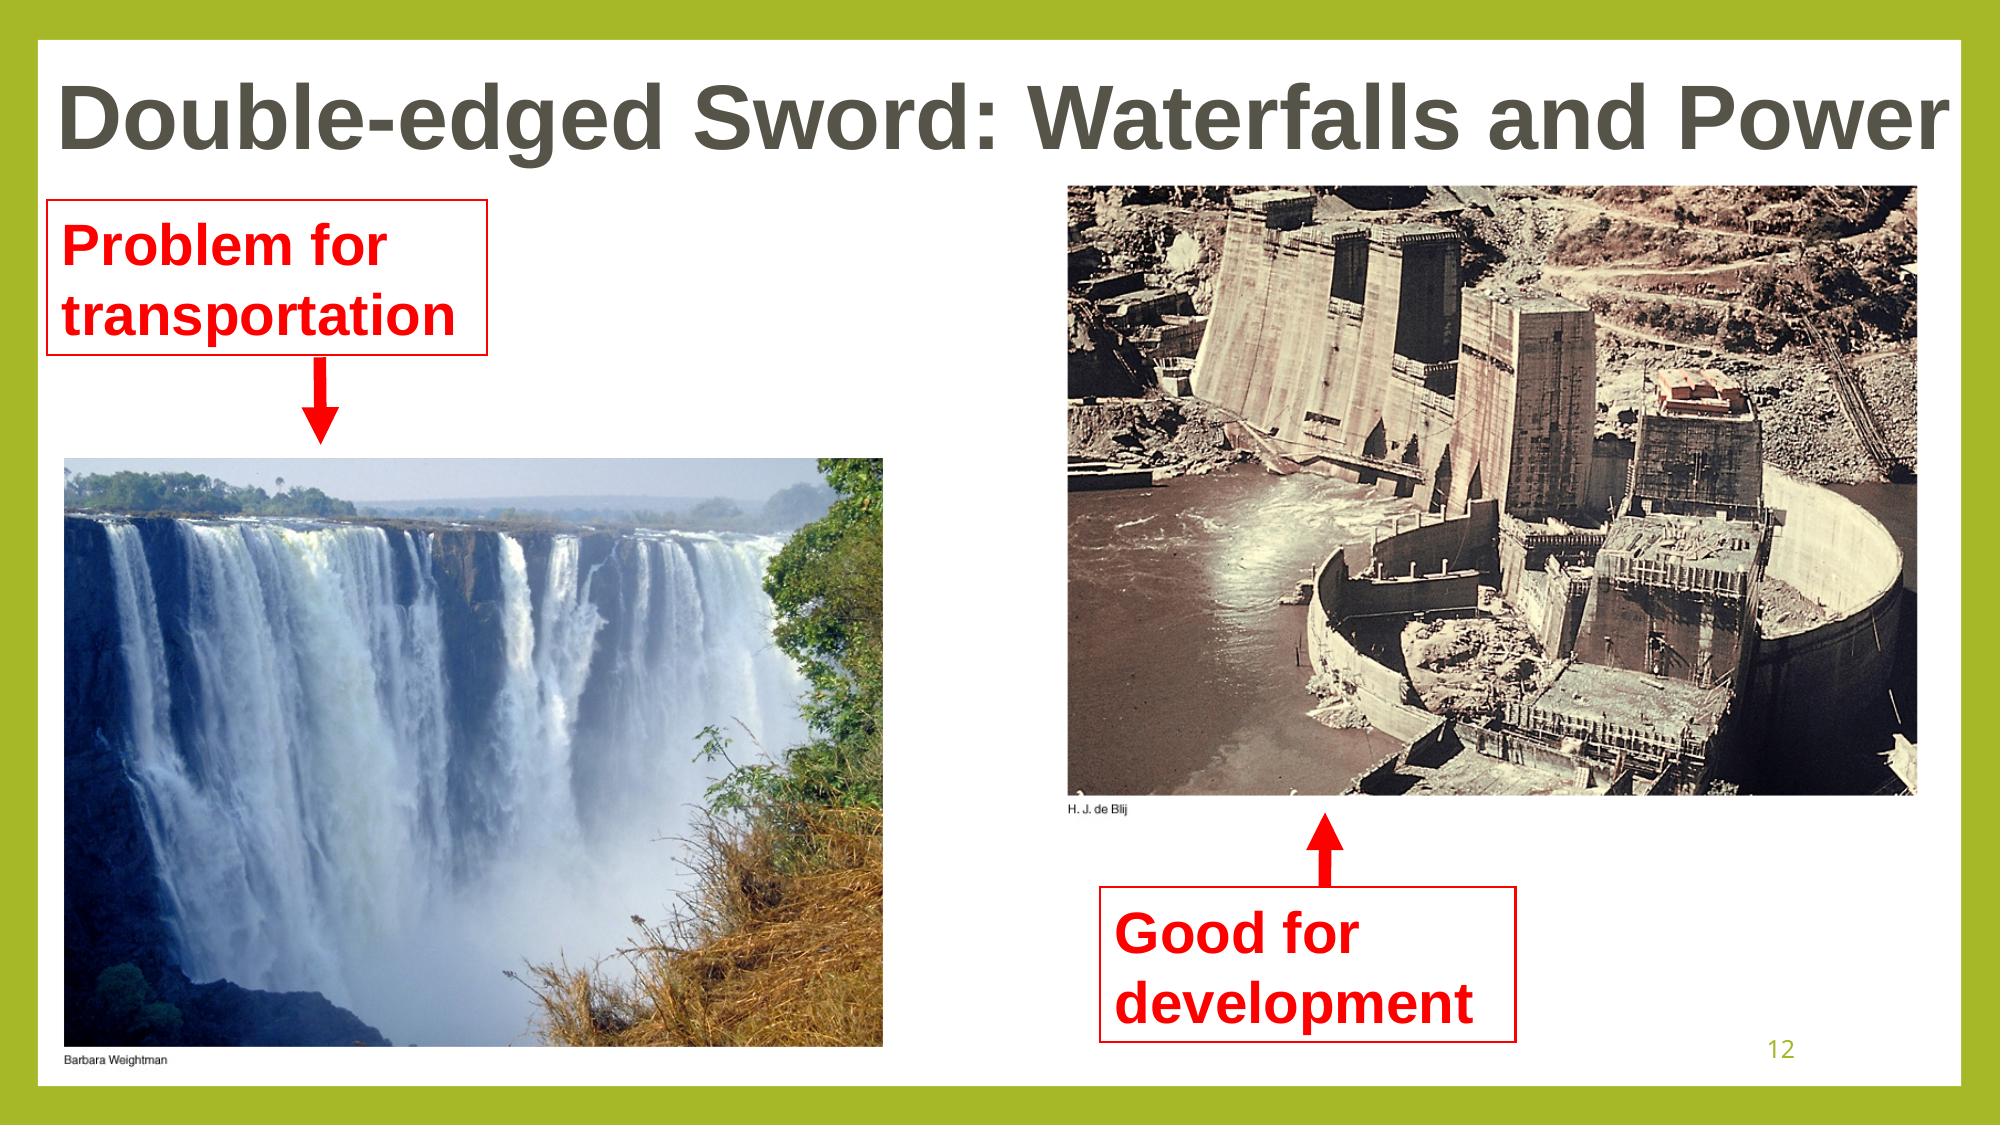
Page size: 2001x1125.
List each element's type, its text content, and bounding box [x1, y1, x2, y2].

slide_number 12 [1530, 1020, 1811, 1081]
text_box Good for development [1099, 887, 1516, 1043]
picture [1050, 167, 1935, 832]
picture [46, 440, 901, 1082]
text_box Double-edged Sword: Waterfalls and Power [32, 24, 1978, 200]
text_box [314, 357, 327, 439]
text_box Problem for transportation [46, 199, 487, 355]
